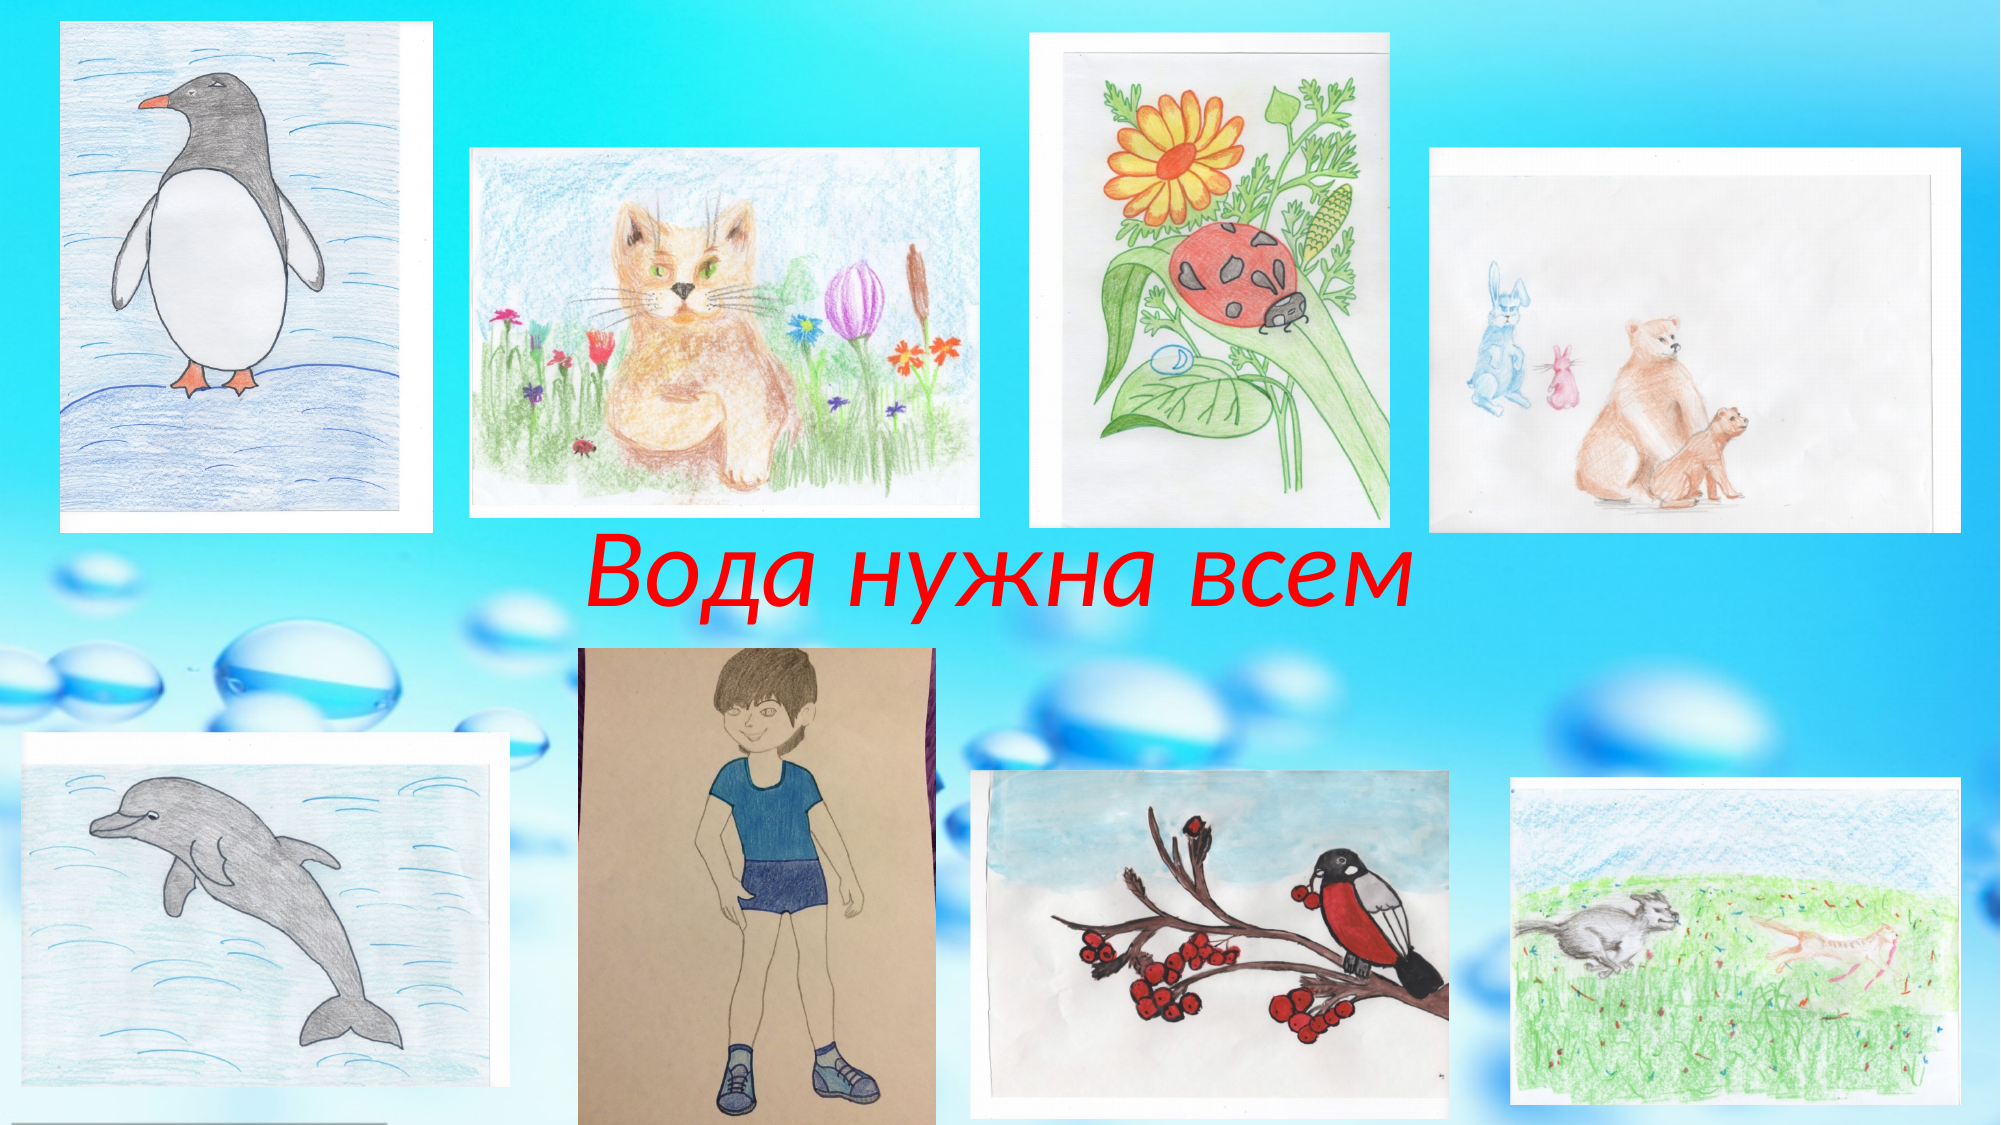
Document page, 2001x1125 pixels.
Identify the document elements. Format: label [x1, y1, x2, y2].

picture [88, 665, 443, 1125]
picture [1571, 716, 1899, 1125]
picture [1029, 32, 1390, 528]
picture [1502, 74, 1888, 606]
picture [578, 648, 936, 1125]
list [0, 0, 2000, 1125]
picture [60, 21, 433, 533]
picture [538, 77, 910, 588]
picture [1035, 705, 1384, 1125]
